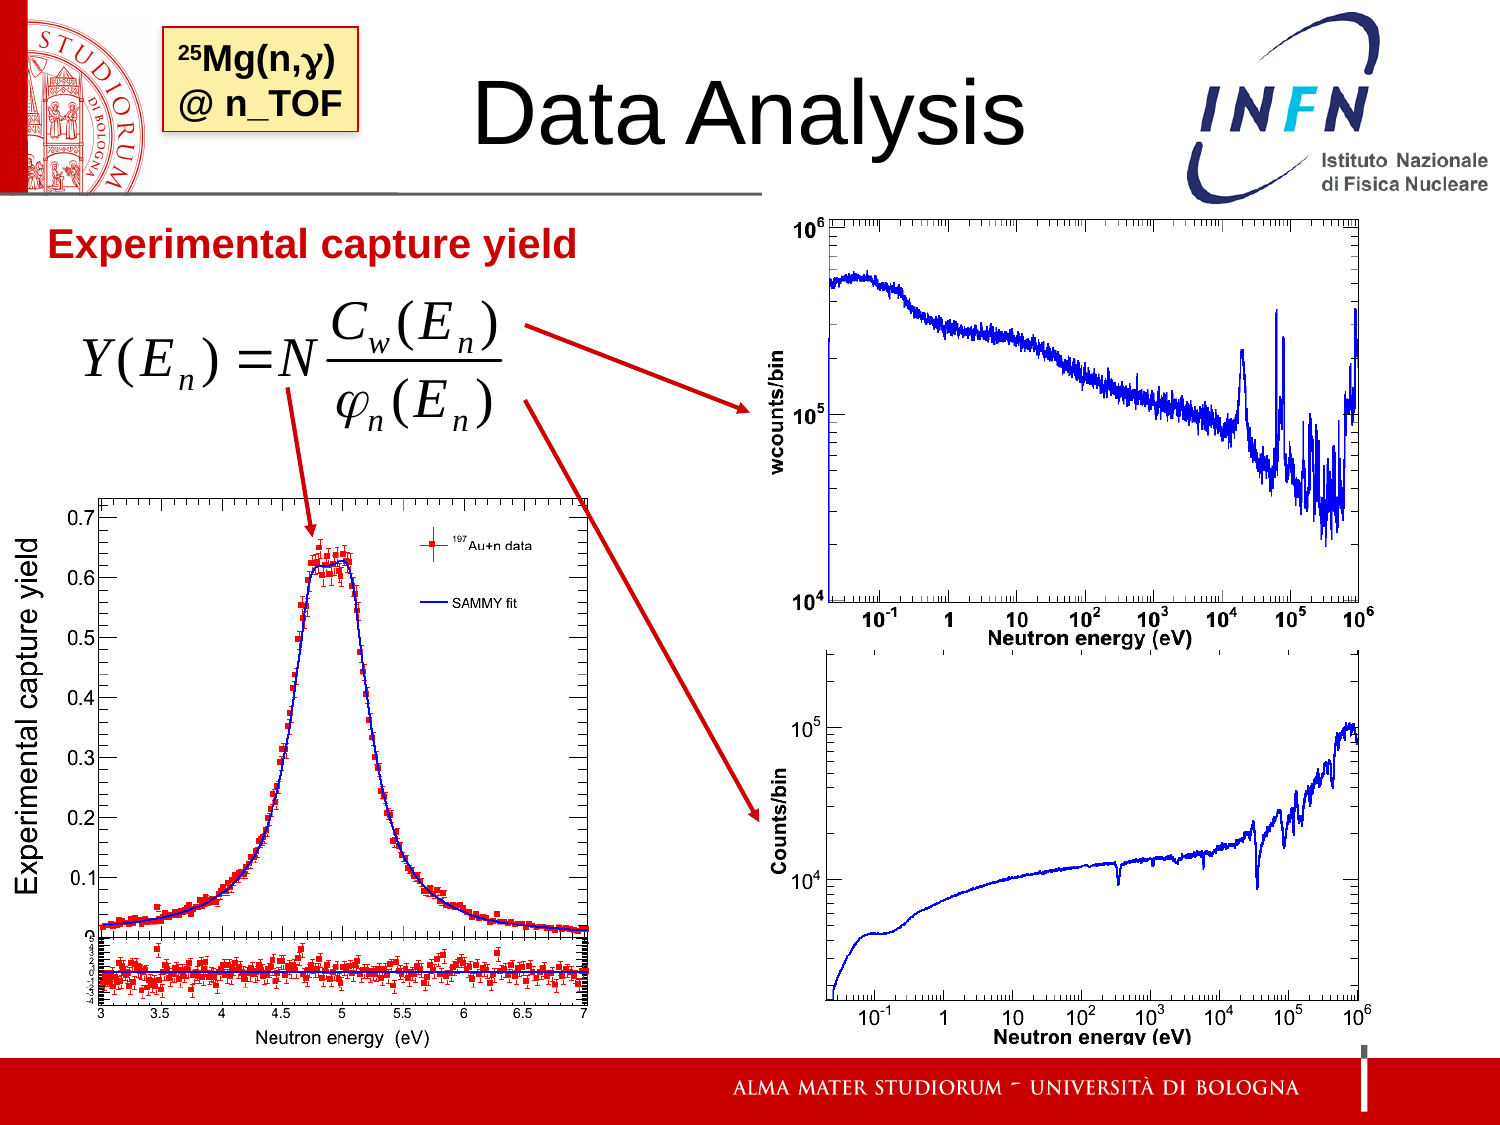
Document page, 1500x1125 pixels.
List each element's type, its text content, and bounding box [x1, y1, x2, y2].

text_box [74, 292, 510, 438]
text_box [430, 493, 854, 729]
text_box Experimental capture yield [24, 209, 600, 275]
picture [0, 1058, 1500, 1125]
picture [12, 487, 599, 1051]
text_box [524, 324, 751, 413]
picture [759, 12, 1488, 1045]
title Data Analysis [75, 45, 1182, 233]
picture [28, 16, 151, 192]
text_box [224, 449, 376, 476]
text_box 25Mg(n,g) @ n_TOF [163, 26, 359, 132]
